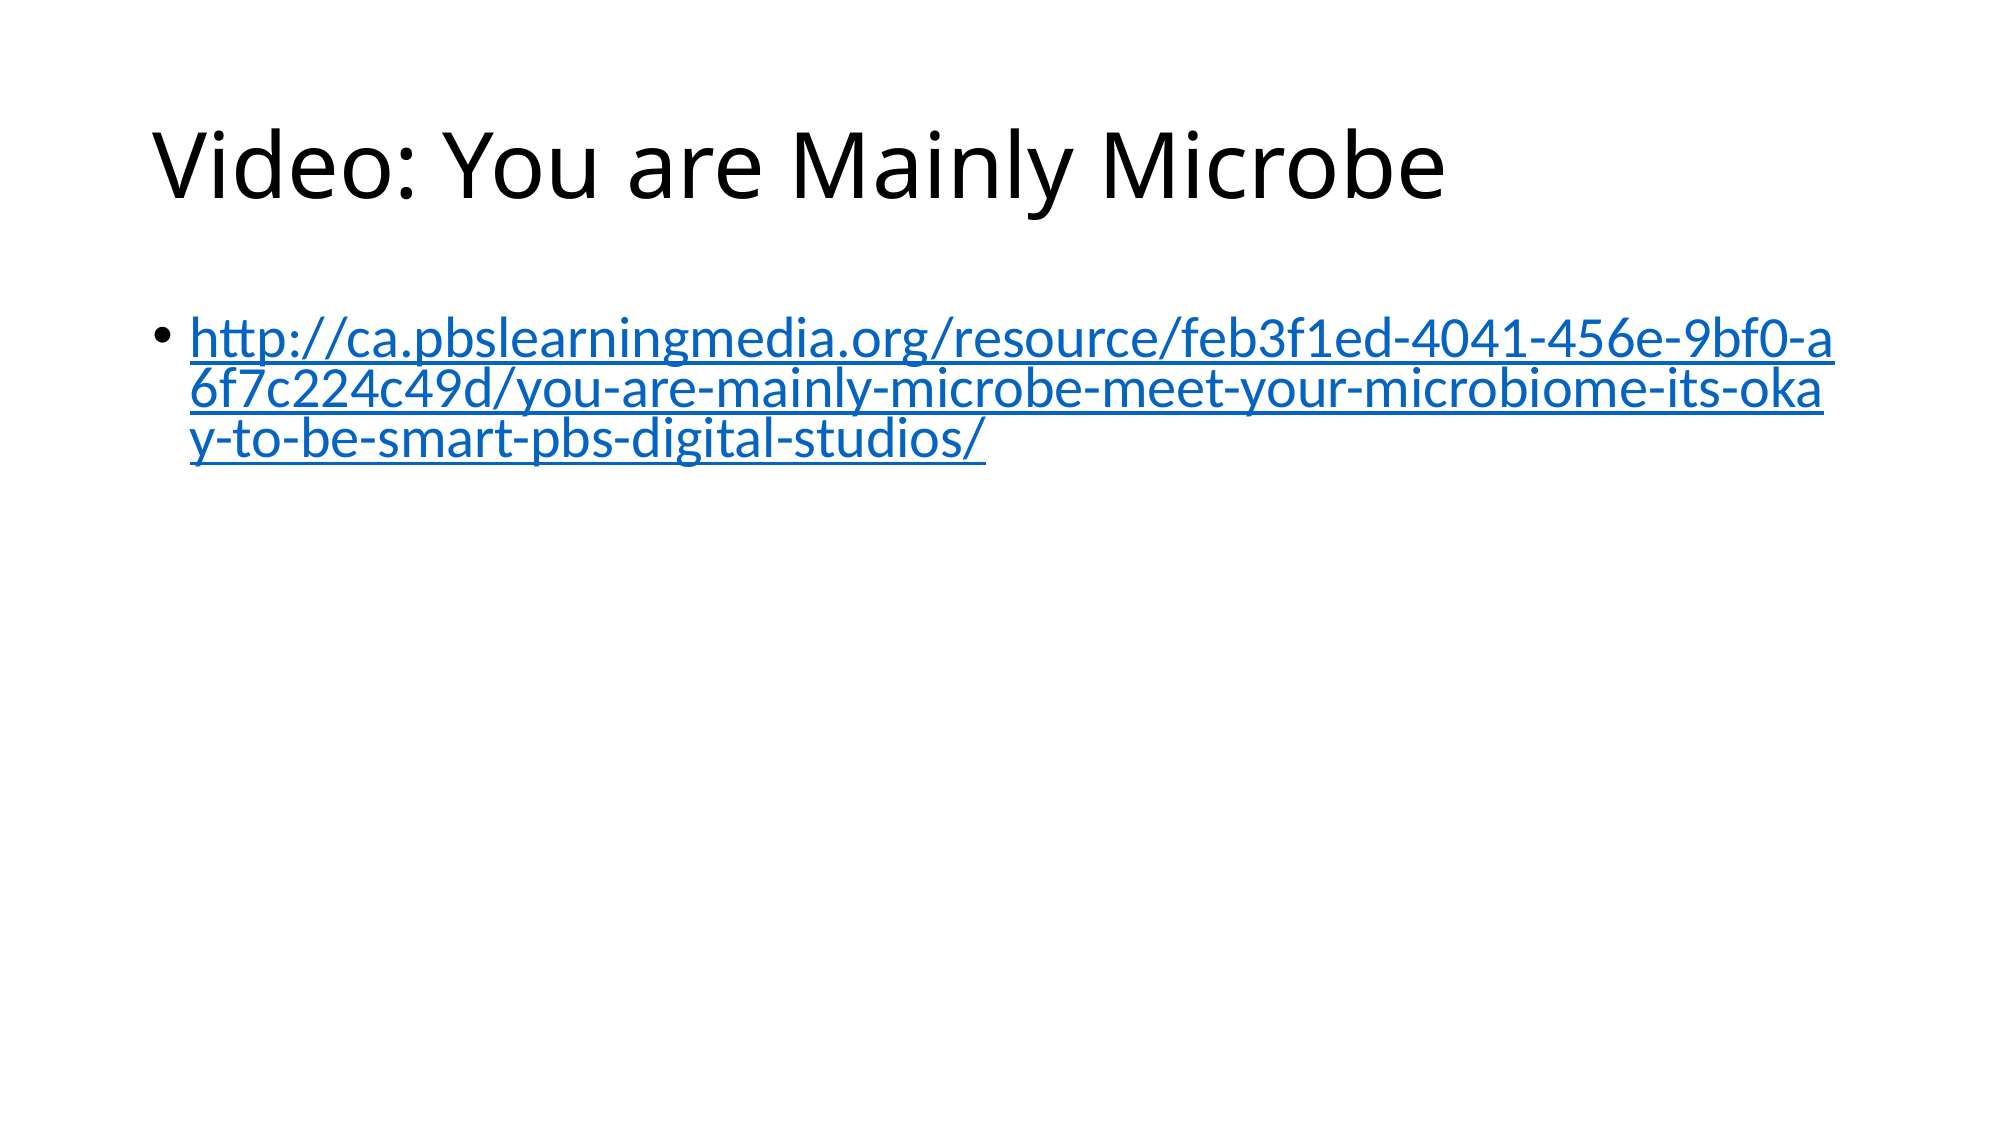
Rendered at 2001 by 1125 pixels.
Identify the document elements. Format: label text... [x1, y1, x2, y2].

list http://ca.pbslearningmedia.org/resource/feb3f1ed-4041-456e-9bf0-a6f7c224c49d/you-are-mainly-microbe-meet-your-microbiome-its-okay-to-be-smart-pbs-digital-studios/ [137, 299, 1863, 1014]
title Video: You are Mainly Microbe [137, 59, 1863, 278]
